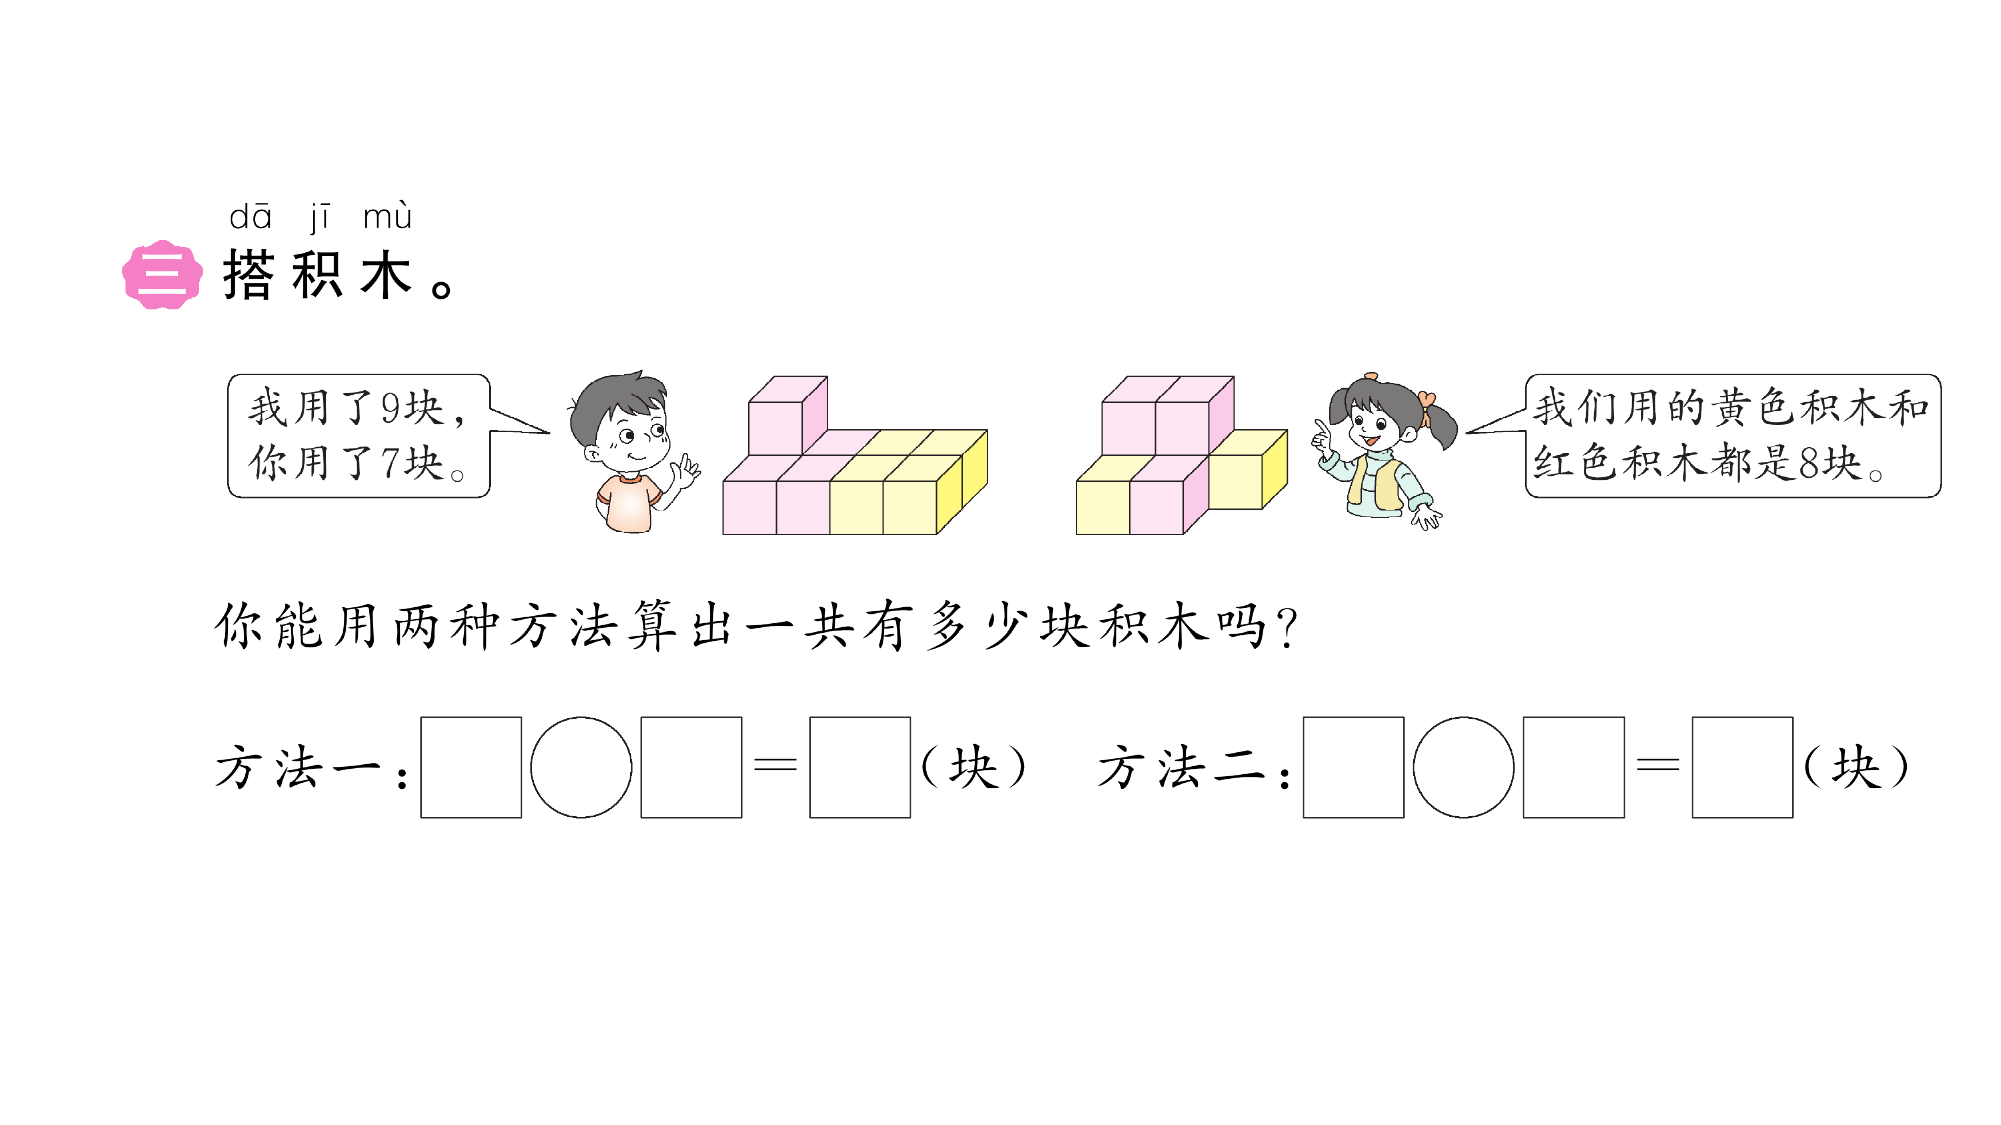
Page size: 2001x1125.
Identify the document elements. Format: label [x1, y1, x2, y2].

picture [118, 177, 2000, 858]
